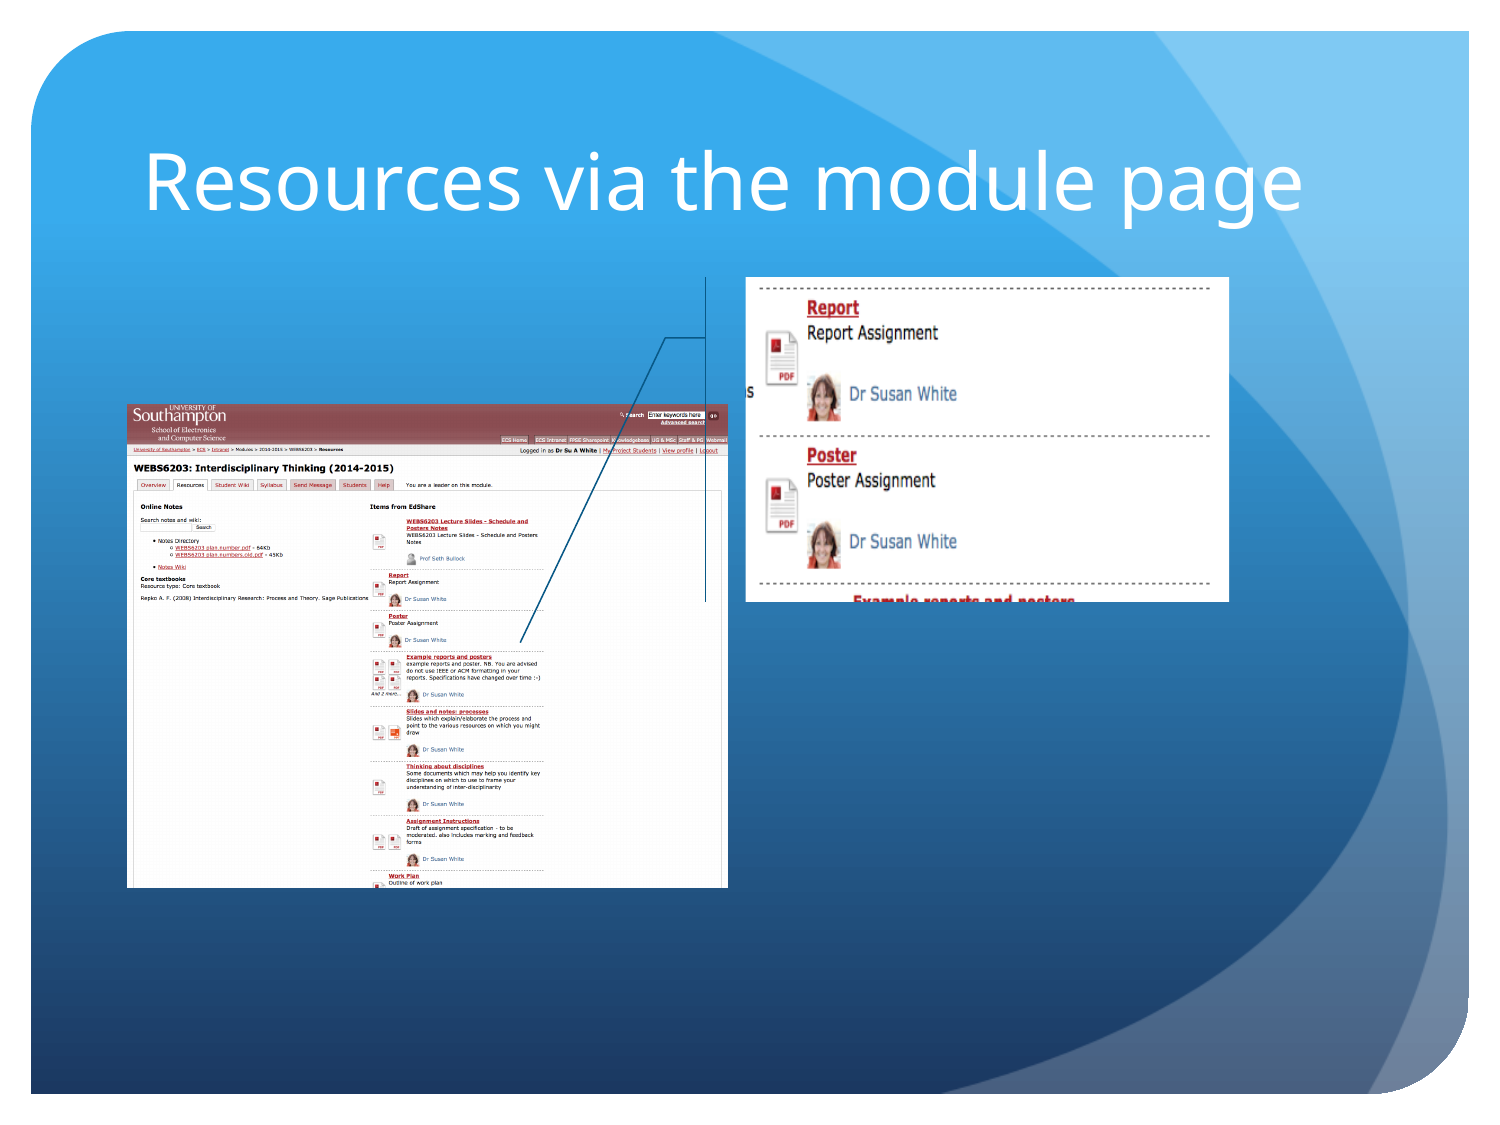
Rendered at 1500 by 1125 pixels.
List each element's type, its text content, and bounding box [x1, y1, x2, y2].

picture [24, 30, 1473, 1094]
text_box [746, 277, 1229, 602]
list Walk through [769, 299, 1370, 993]
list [127, 299, 729, 993]
title Resources via the module page [127, 62, 1372, 234]
